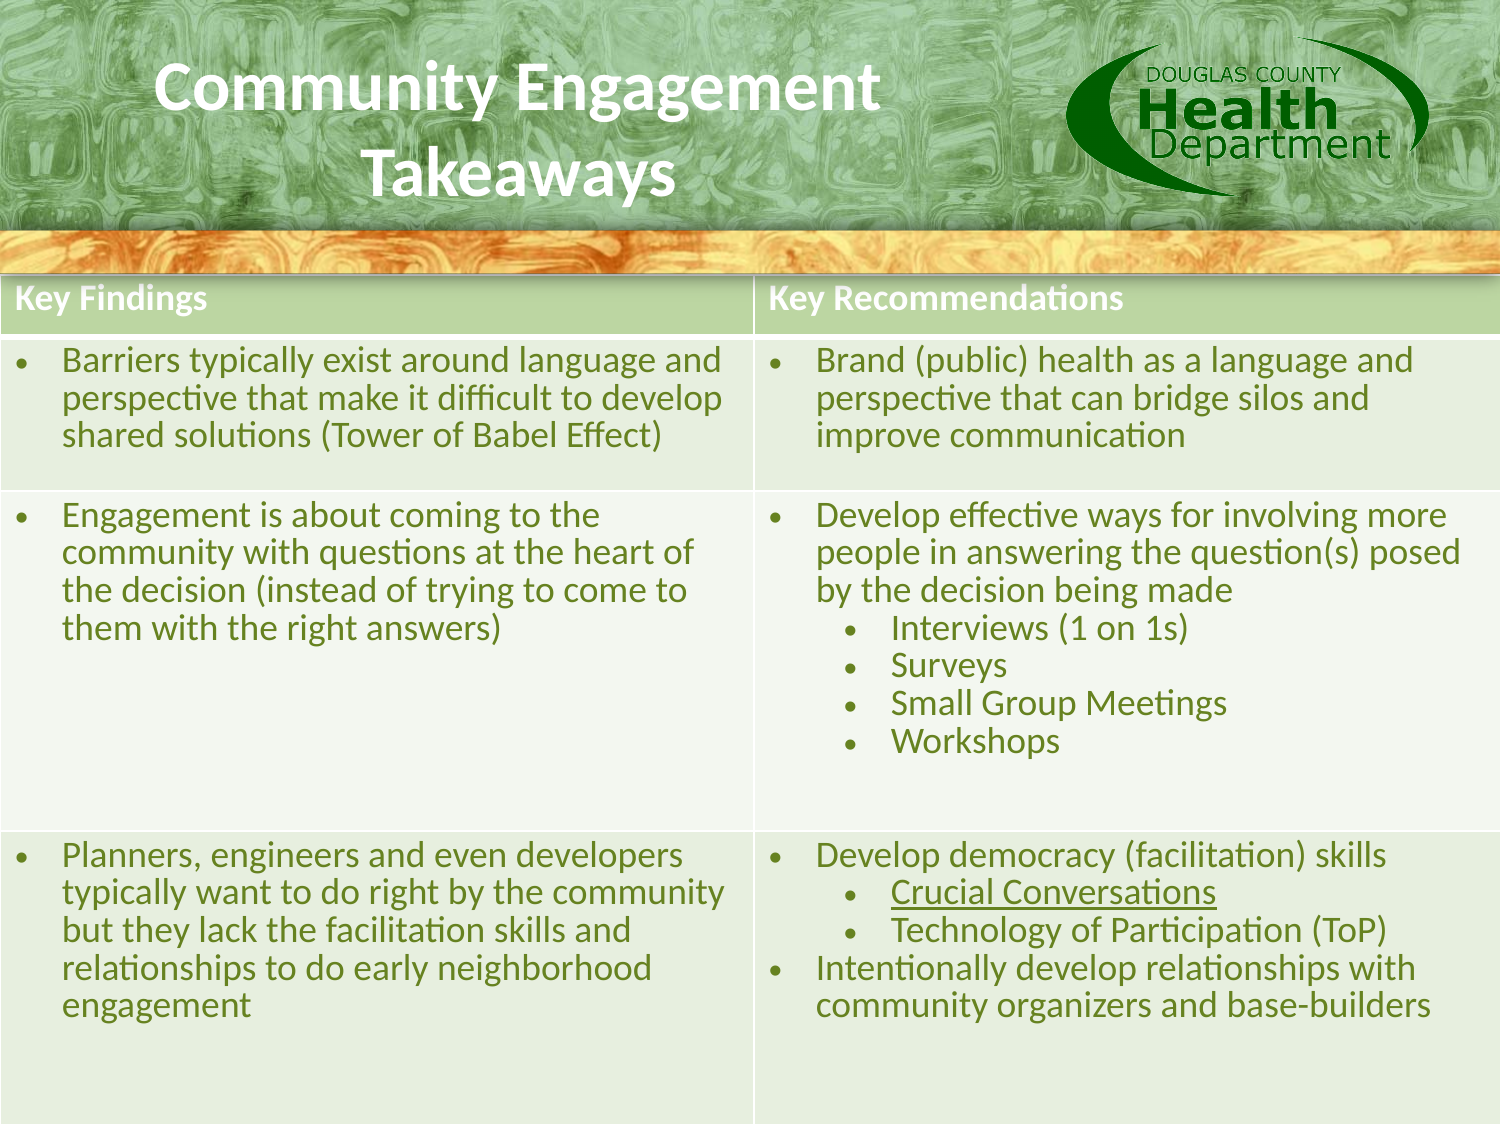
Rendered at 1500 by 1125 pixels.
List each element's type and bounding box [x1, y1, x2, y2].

picture [0, 0, 1500, 781]
text_box [0, 789, 1500, 1125]
